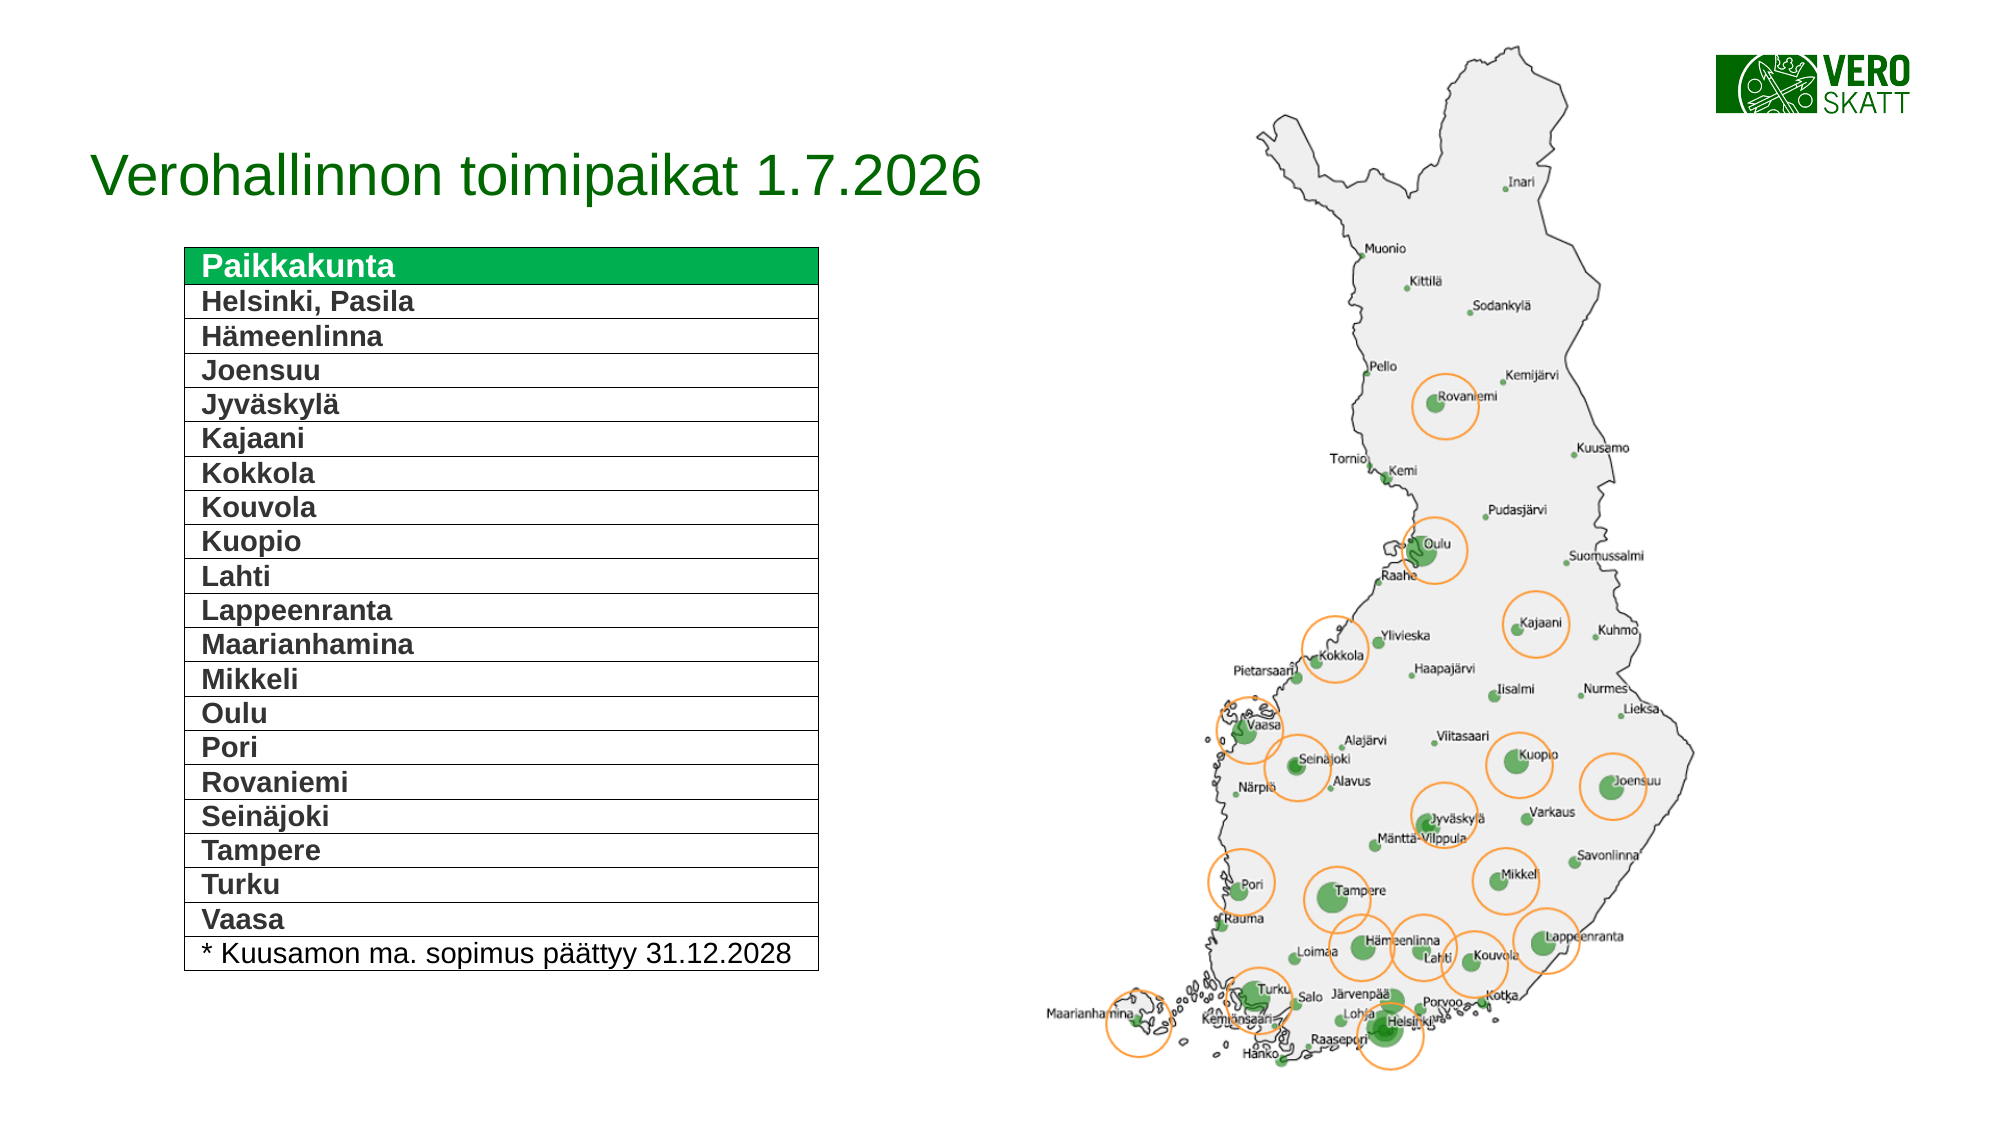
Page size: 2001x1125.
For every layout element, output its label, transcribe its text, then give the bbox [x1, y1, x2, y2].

table_cell Jyväskylä [185, 388, 818, 421]
table_cell Kokkola [185, 457, 818, 490]
table_cell Joensuu [185, 354, 818, 387]
table_cell Maarianhamina [185, 628, 818, 661]
table_cell Kajaani [185, 422, 818, 456]
table_cell Turku [185, 868, 818, 902]
table_cell Kouvola [185, 491, 818, 524]
table_cell Hämeenlinna [185, 319, 818, 353]
table_cell Lappeenranta [185, 594, 818, 627]
table_header Paikkakunta [185, 248, 818, 284]
table_cell Vaasa [185, 903, 818, 936]
table_cell Tampere [185, 834, 818, 867]
picture [1023, 37, 1709, 1081]
table_cell Helsinki, Pasila [185, 285, 818, 318]
table_cell Mikkeli [185, 662, 818, 696]
table_cell * Kuusamon ma. sopimus päättyy 31.12.2028 [185, 937, 818, 970]
table_cell Pori [185, 731, 818, 764]
table_cell Lahti [185, 559, 818, 593]
table_cell Rovaniemi [185, 765, 818, 799]
table_cell Seinäjoki [185, 800, 818, 833]
table_cell Kuopio [185, 525, 818, 558]
table_cell Oulu [185, 697, 818, 730]
title Verohallinnon toimipaikat 1.7.2026 [90, 54, 1023, 209]
